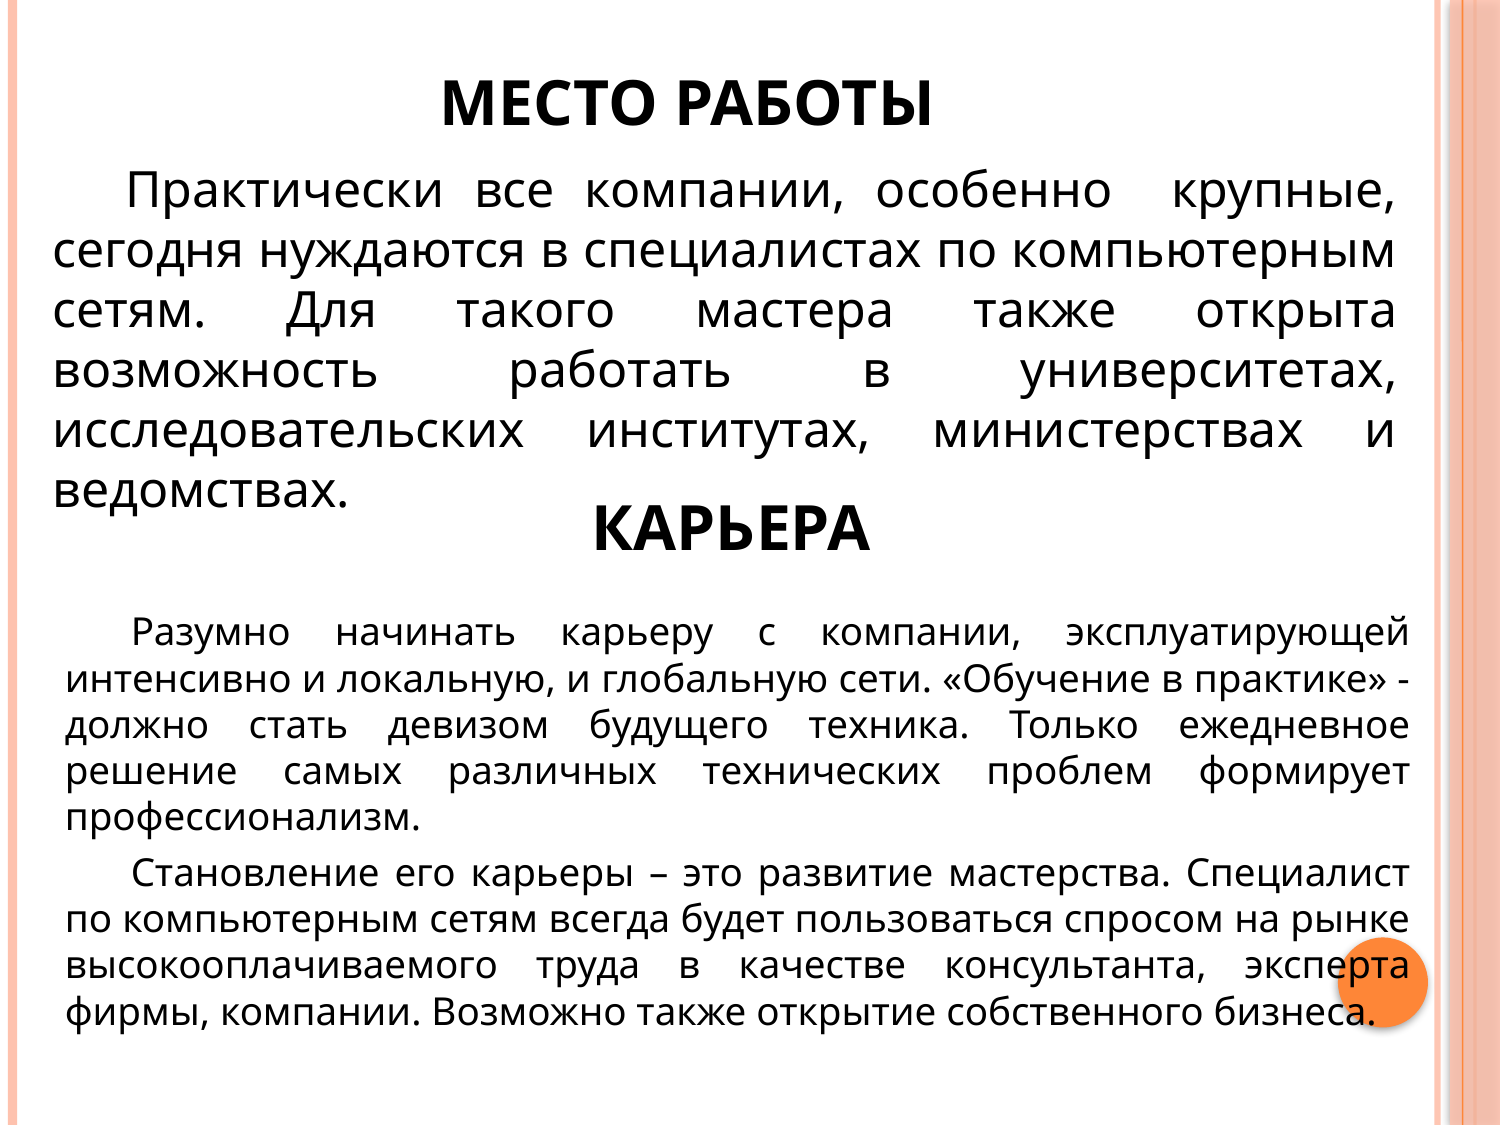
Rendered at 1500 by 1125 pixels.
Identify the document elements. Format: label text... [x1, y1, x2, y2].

list Практически все компании, особенно крупные, сегодня нуждаются в специалистах по компьютерным сетям. Для такого мастера также открыта возможность работать в университетах, исследовательских институтах, министерствах и ведомствах. [37, 149, 1413, 462]
text_box Карьера [24, 462, 1438, 571]
title Место работы [75, 37, 1300, 145]
text_box Разумно начинать карьеру с компании, эксплуатирующей интенсивно и локальную, и глобальную сети. «Обучение в практике» - должно стать девизом будущего техника. Только ежедневное решение самых различных технических проблем формирует профессионализм. Становление его карьеры – это развитие мастерства. Специалист по компьютерным сетям всегда будет пользоваться спросом на рынке высокооплачиваемого труда в качестве консультанта, эксперта фирмы, компании. Возможно также открытие собственного бизнеса. [50, 600, 1425, 1088]
